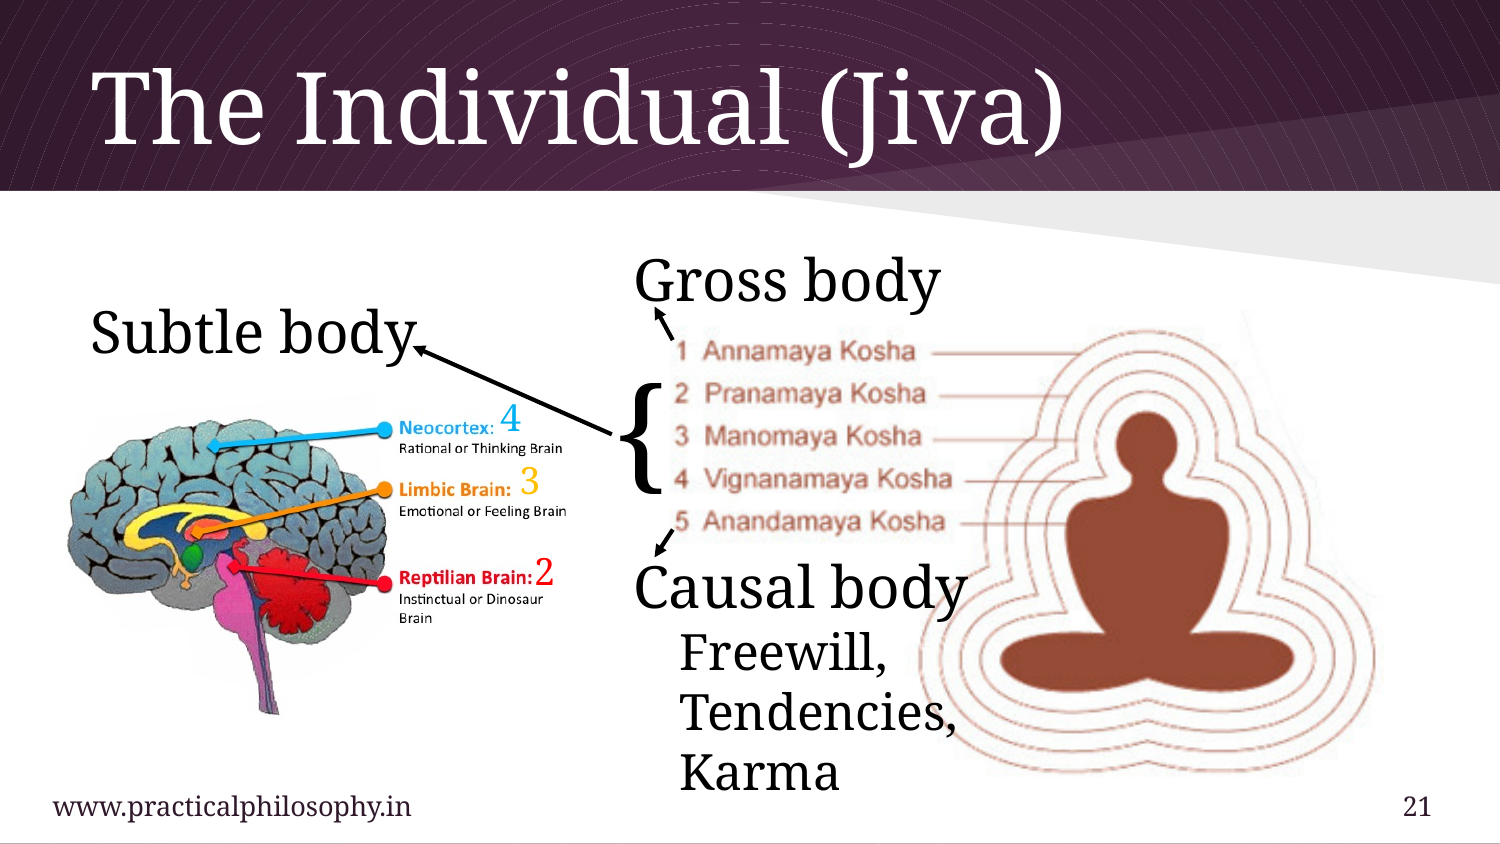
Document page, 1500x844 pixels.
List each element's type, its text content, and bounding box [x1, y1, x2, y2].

title The Individual (Jiva) [75, 33, 1425, 175]
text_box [654, 529, 673, 558]
list Subtle body [68, 279, 457, 323]
text_box Gross body [612, 227, 1062, 325]
slide_number www.practicalphilosophy.in 21 [37, 775, 1463, 841]
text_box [412, 345, 613, 435]
picture [19, 325, 645, 795]
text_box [654, 306, 673, 341]
picture [654, 309, 1384, 790]
